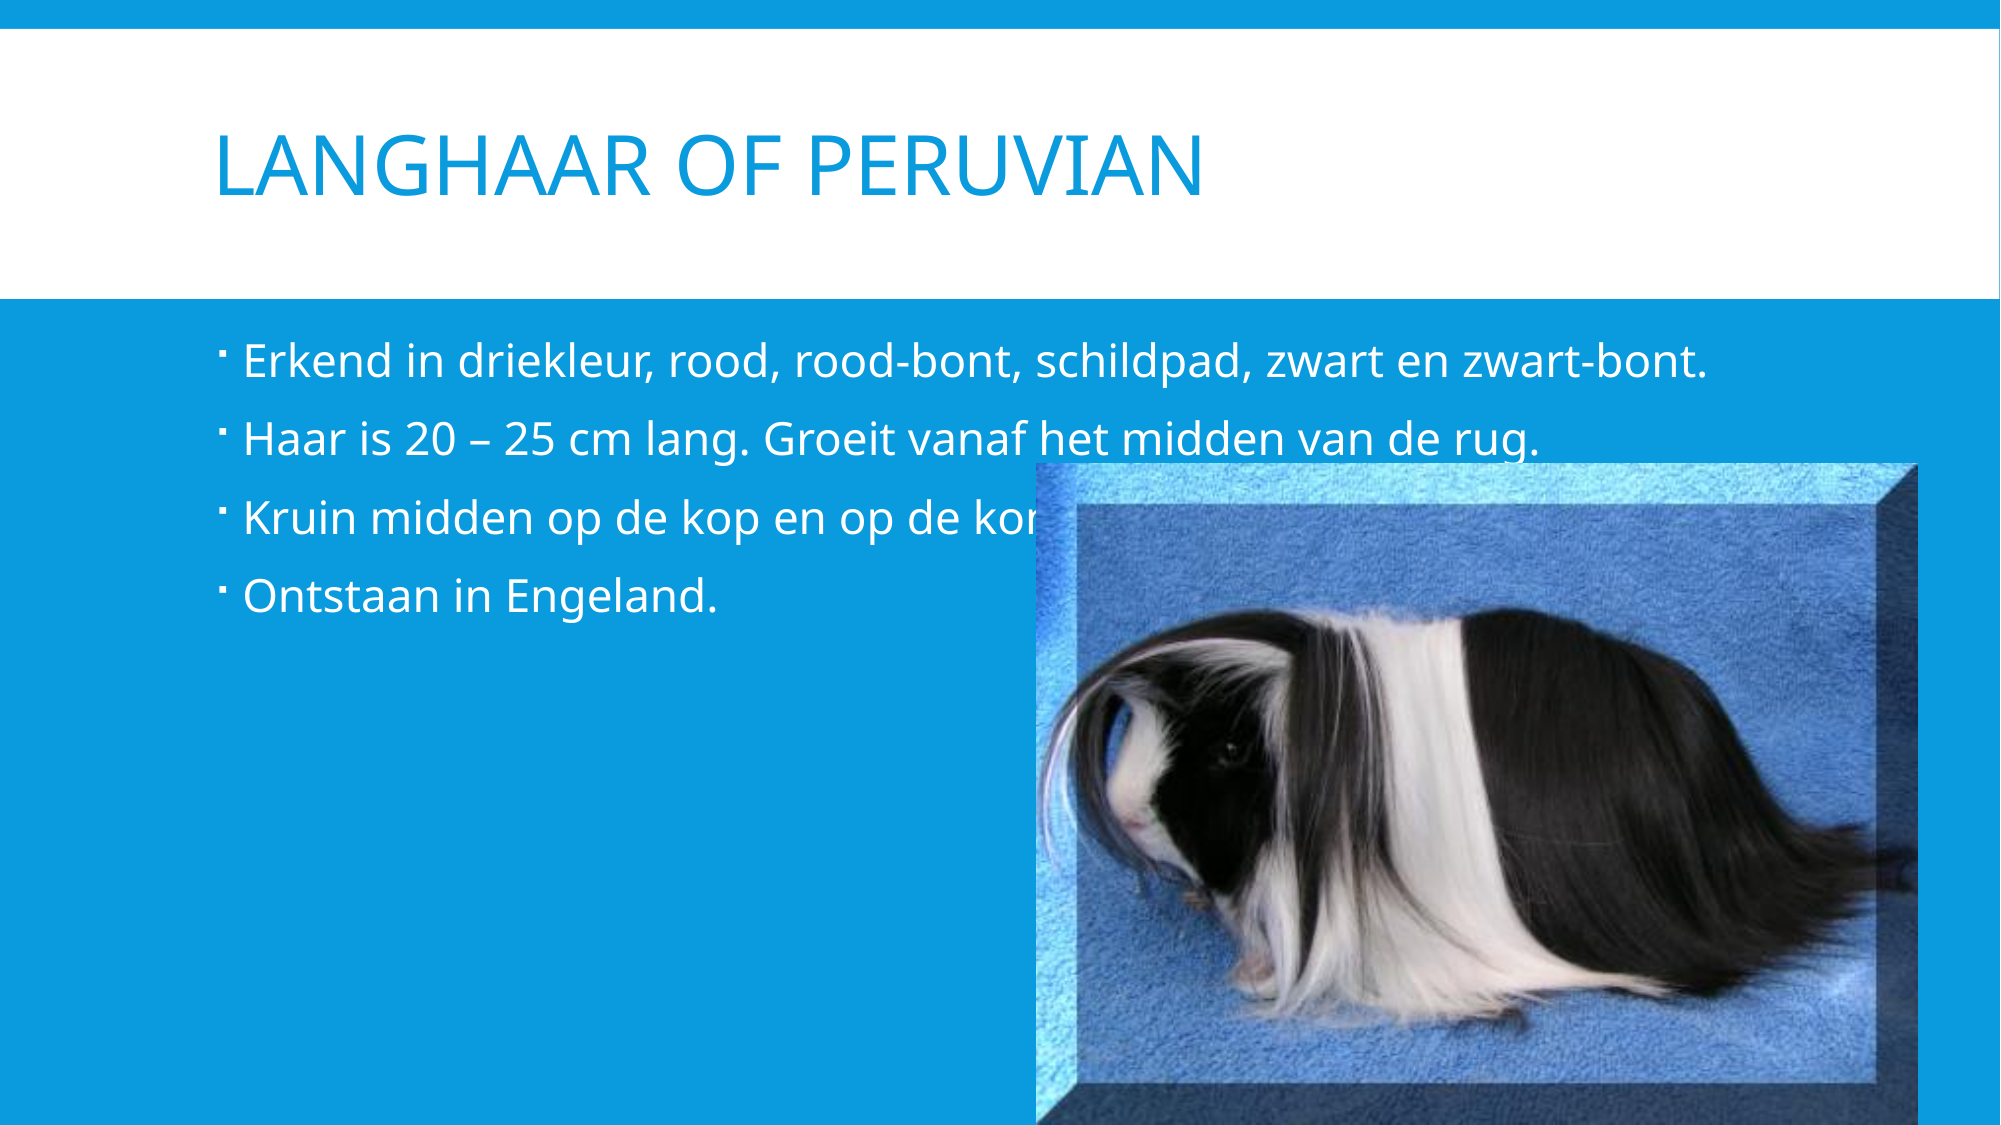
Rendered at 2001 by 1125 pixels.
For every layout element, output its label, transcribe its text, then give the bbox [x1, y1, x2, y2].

title Langhaar of peruvian [197, 46, 1803, 295]
list Erkend in driekleur, rood, rood-bont, schildpad, zwart en zwart-bont. Haar is 20 – 25 cm lang. Groeit vanaf het midden van de rug. Kruin midden op de kop en op de kont. Ontstaan in Engeland. [197, 329, 1803, 1020]
picture [1035, 463, 1917, 1125]
